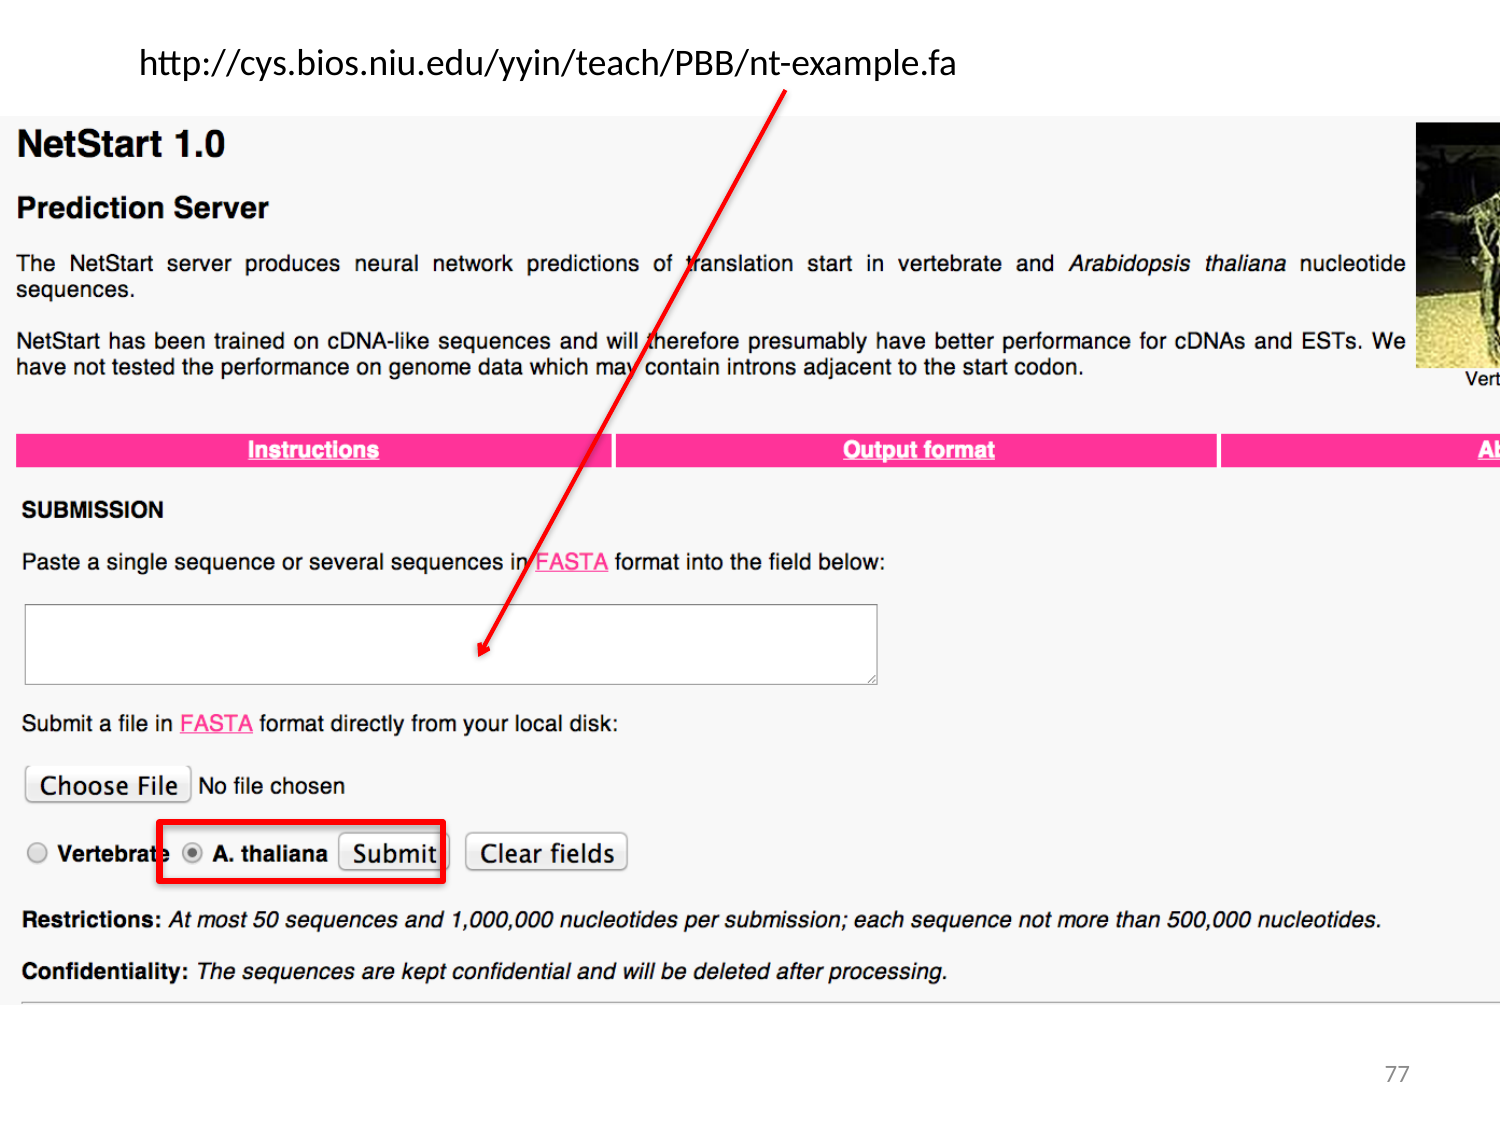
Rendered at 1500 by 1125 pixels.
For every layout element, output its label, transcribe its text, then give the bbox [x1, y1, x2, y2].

picture [0, 116, 1500, 1006]
slide_number 77 [1074, 1042, 1425, 1103]
text_box http://cys.bios.niu.edu/yyin/teach/PBB/nt-example.fa [123, 30, 1187, 91]
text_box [478, 89, 786, 658]
